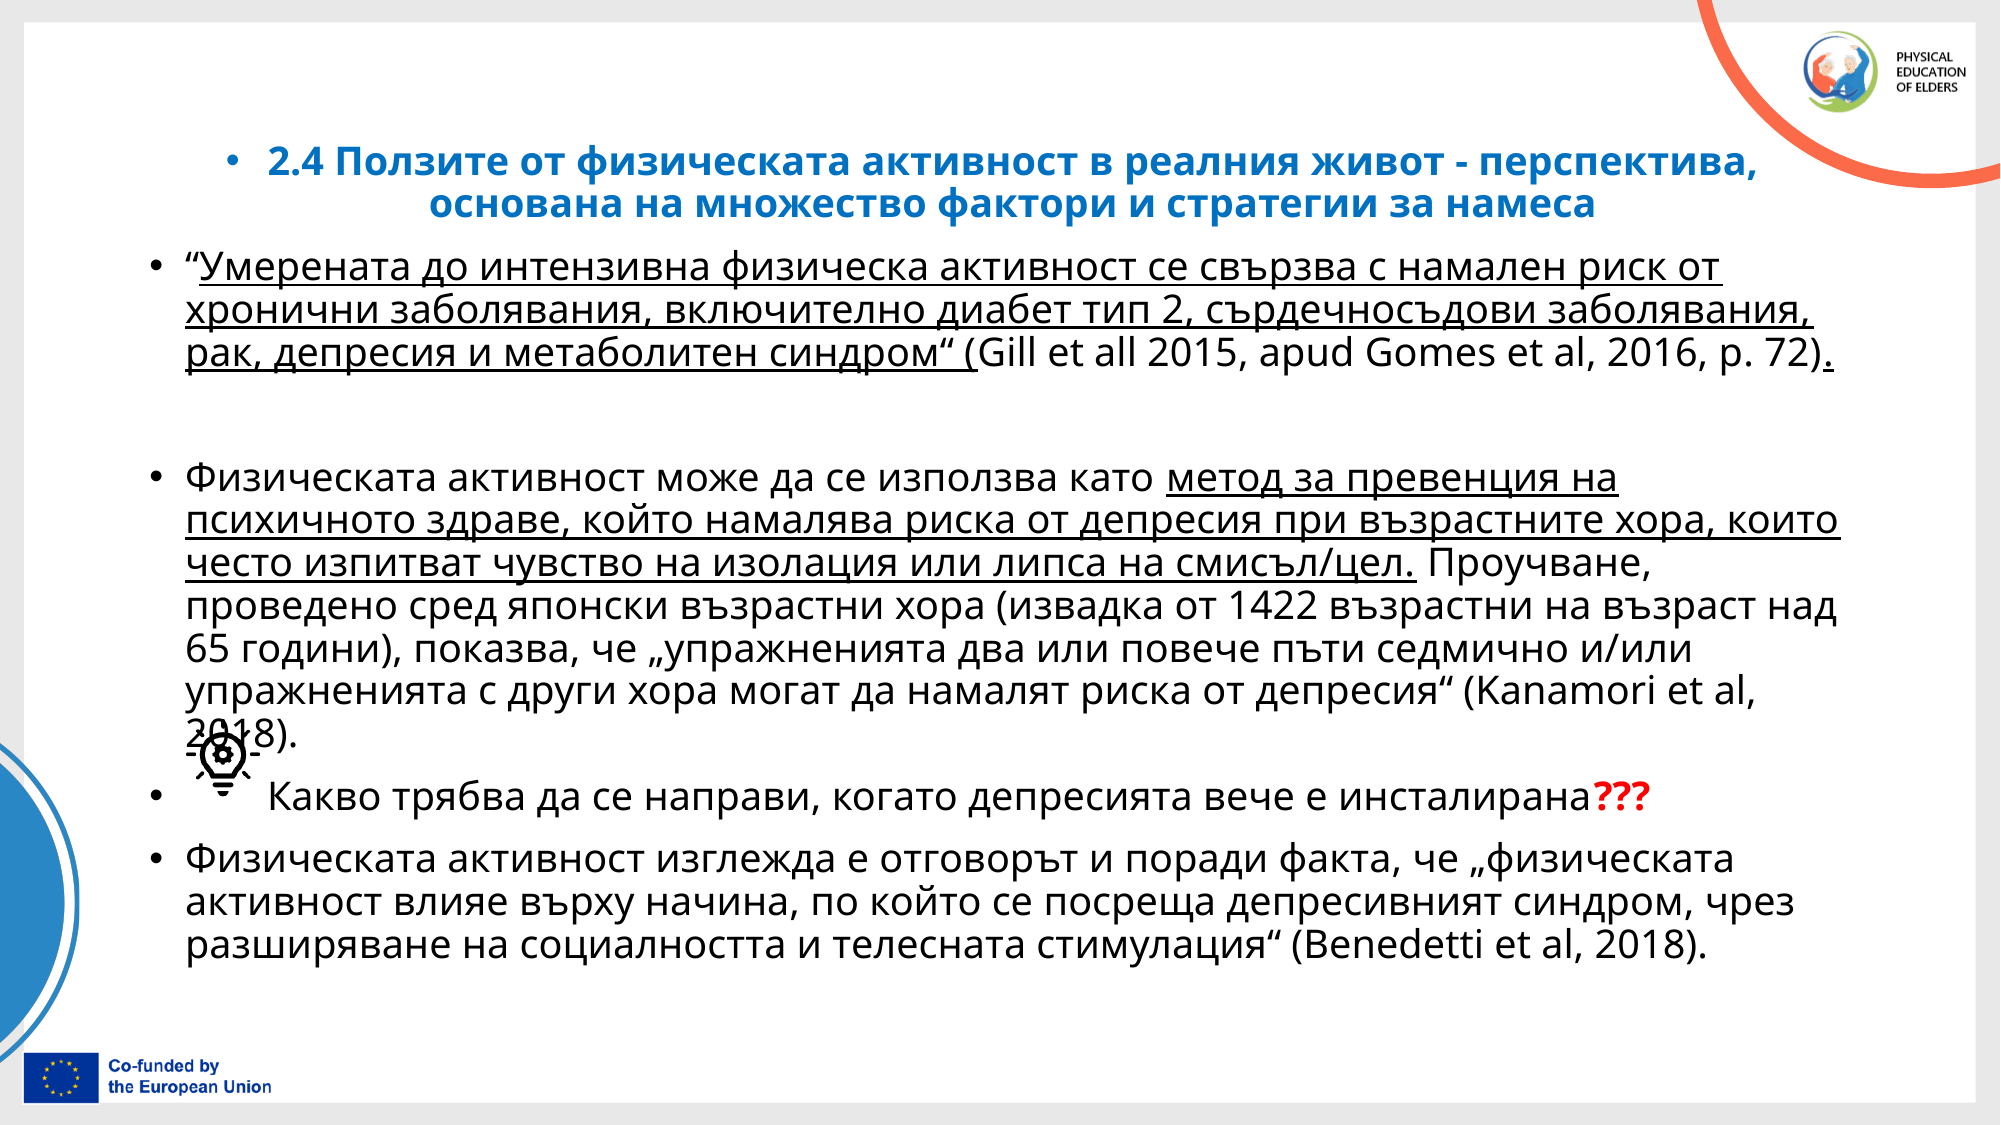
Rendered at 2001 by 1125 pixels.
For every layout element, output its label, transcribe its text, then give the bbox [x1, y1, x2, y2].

picture [0, 703, 281, 1107]
picture [179, 715, 268, 802]
list 2.4 Ползите от физическата активност в реалния живот - перспектива, основана на множество фактори и стратегии за намеса “Умерената до интензивна физическа активност се свързва с намален риск от хронични заболявания, включително диабет тип 2, сърдечносъдови заболявания, рак, депресия и метаболитен синдром“ (Gill et all 2015, apud Gomes et al, 2016, p. 72). Физическата активност може да се използва като метод за превенция на психичното здраве, който намалява риска от депресия при възрастните хора, които често изпитват чувство на изолация или липса на смисъл/цел. Проучване, проведено сред японски възрастни хора (извадка от 1422 възрастни на възраст над 65 години), показва, че „упражненията два или повече пъти седмично и/или упражненията с други хора могат да намалят риска от депресия“ (Kanamori et al, 2018). Какво трябва да се направи, когато депресията вече е инсталирана??? Физическата активност изглежда е отговорът и поради факта, че „физическата активност влияе върху начина, по който се посреща депресивният синдром, чрез разширяване на социалността и телесната стимулация“ (Benedetti et al, 2018). [134, 133, 1858, 1005]
picture [1791, 23, 1994, 121]
